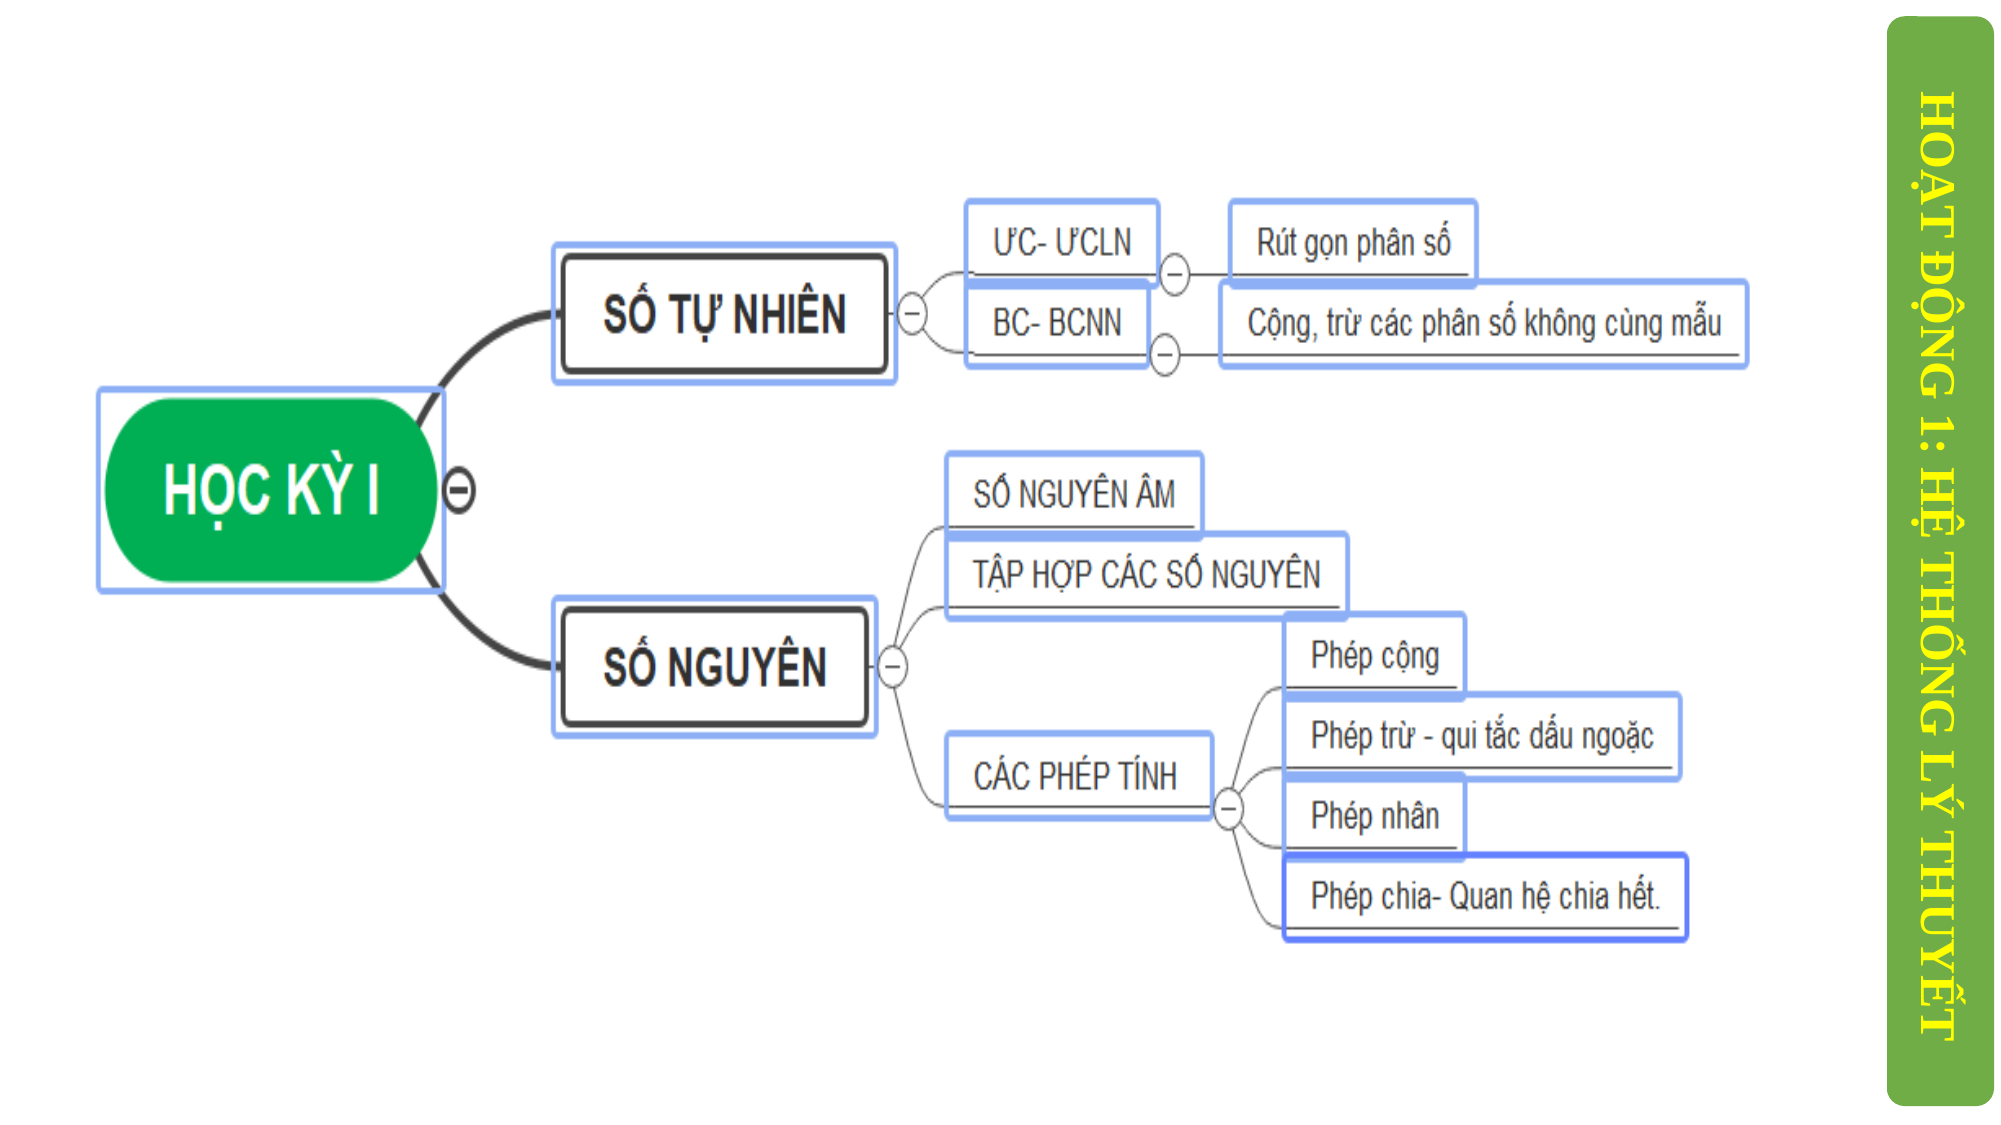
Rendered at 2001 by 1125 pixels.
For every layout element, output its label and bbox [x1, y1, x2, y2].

picture [0, 0, 1887, 1125]
text_box [1887, 507, 2000, 615]
